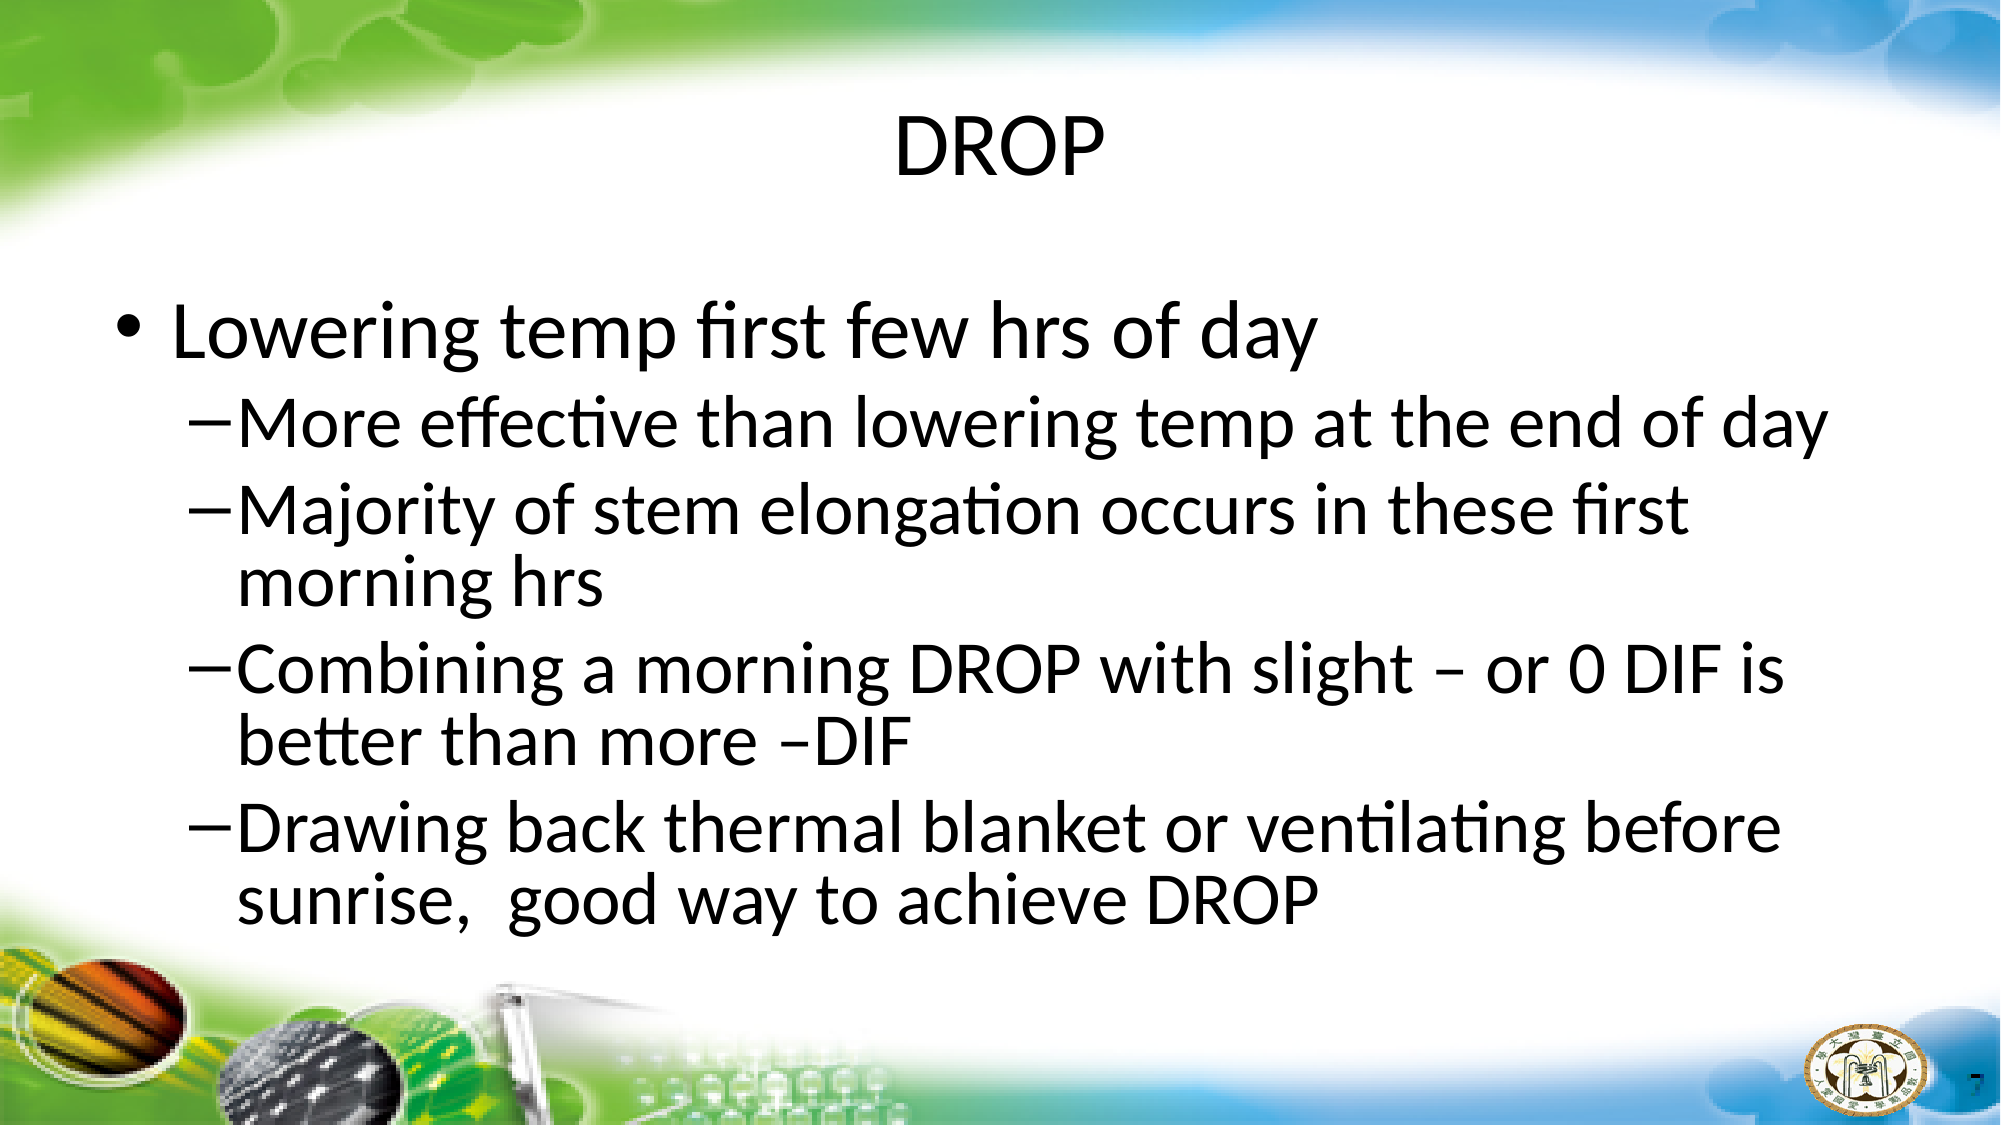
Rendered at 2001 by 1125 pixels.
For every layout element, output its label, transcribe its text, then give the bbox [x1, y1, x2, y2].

title DROP [99, 45, 1900, 233]
list Lowering temp first few hrs of day More effective than lowering temp at the end of day Majority of stem elongation occurs in these first morning hrs Combining a morning DROP with slight – or 0 DIF is better than more –DIF Drawing back thermal blanket or ventilating before sunrise, good way to achieve DROP [99, 287, 1900, 963]
picture [0, 0, 2001, 1125]
